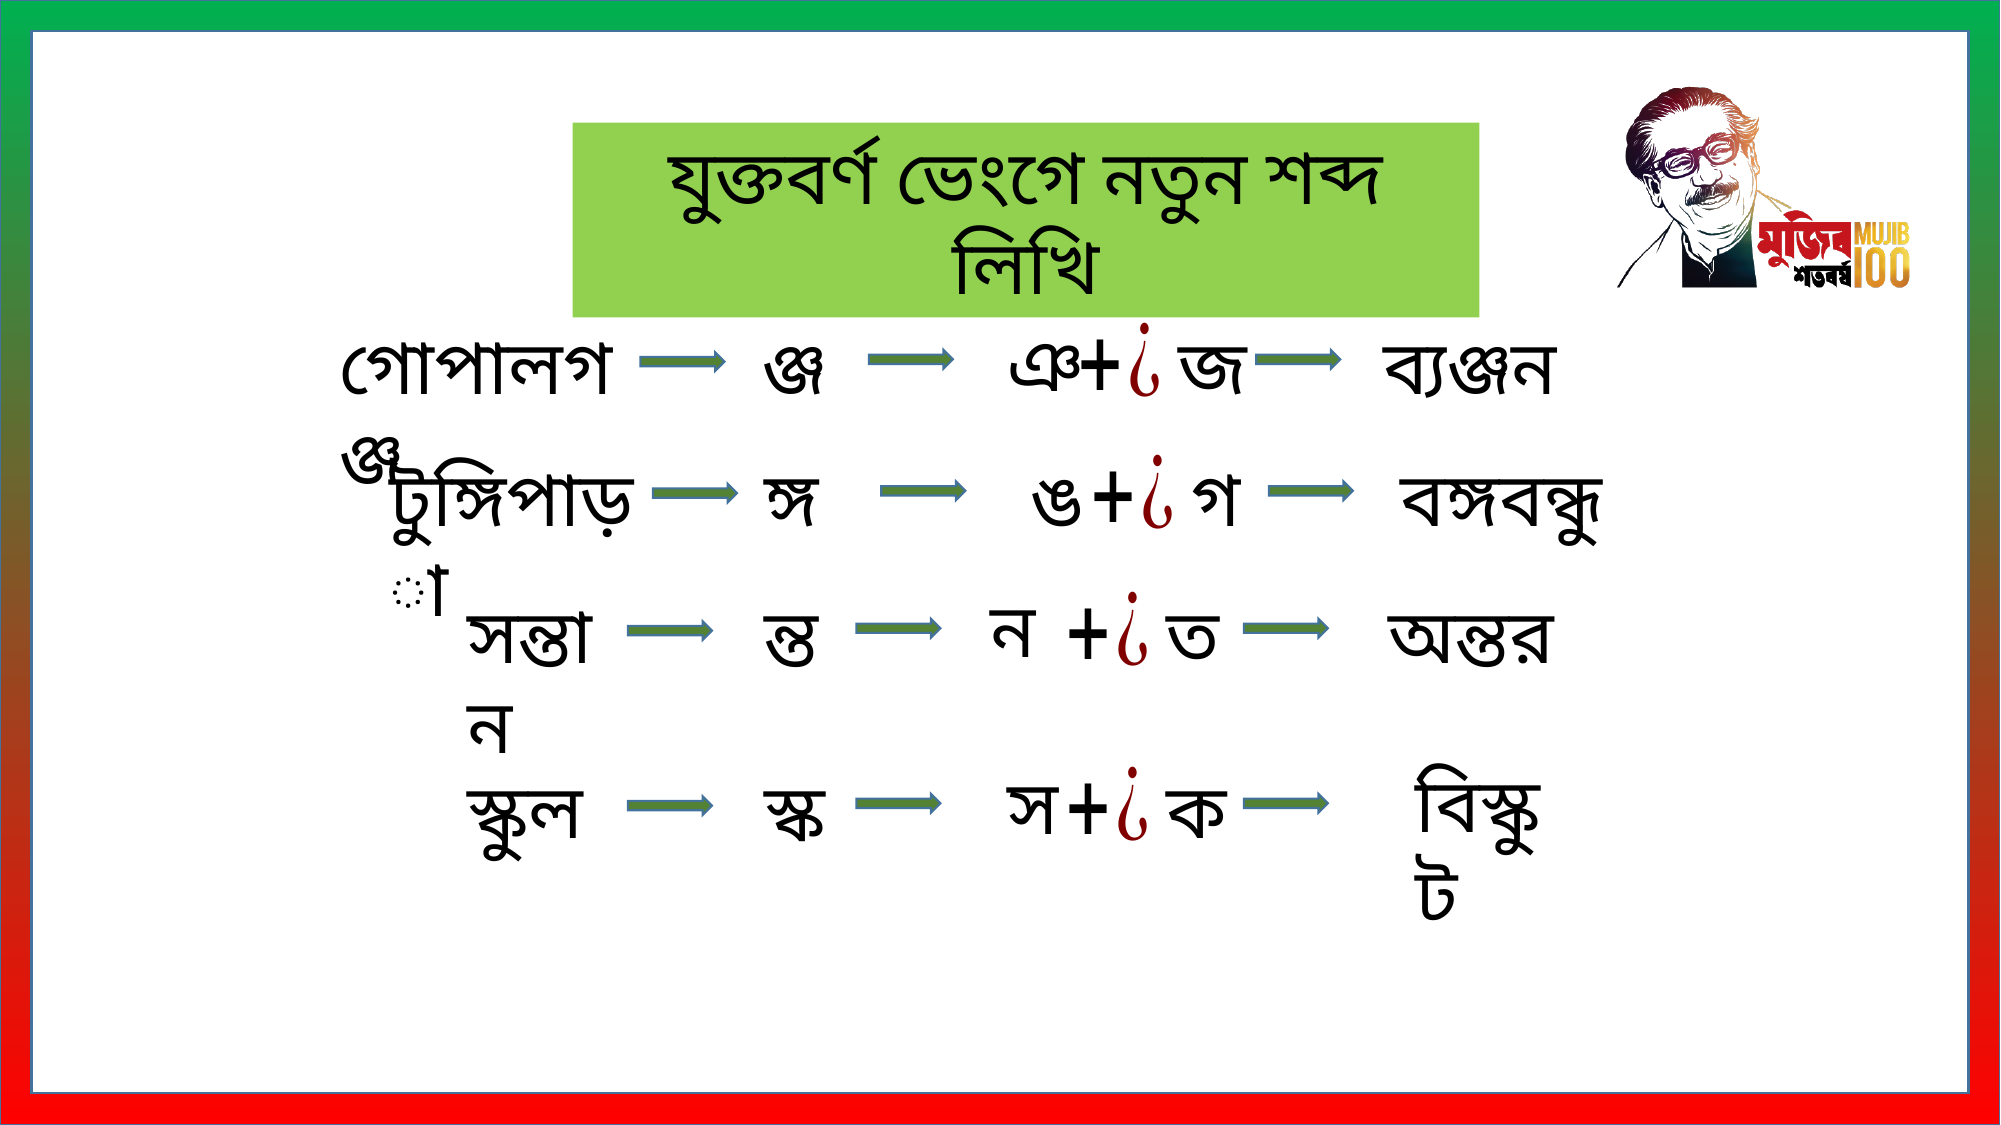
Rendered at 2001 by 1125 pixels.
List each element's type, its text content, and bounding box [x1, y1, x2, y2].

text_box বিস্কুট [1400, 750, 1578, 946]
text_box [639, 349, 726, 374]
text_box সন্তান [452, 581, 628, 756]
text_box [651, 481, 739, 505]
text_box টুঙ্গিপাড়া [375, 443, 653, 639]
text_box ঙ্গ [750, 443, 863, 549]
text_box [626, 618, 714, 643]
text_box [855, 616, 942, 641]
text_box স্ক [750, 756, 863, 862]
text_box ন্ত [750, 581, 863, 687]
text_box ব্যঞ্জন [1365, 312, 1575, 418]
text_box [1267, 478, 1355, 503]
text_box ঞ [993, 309, 1085, 414]
text_box বঙ্গবন্ধু [1340, 443, 1663, 549]
text_box জ [1163, 318, 1277, 418]
text_box ঙ [1015, 445, 1098, 550]
text_box যুক্তবর্ণ ভেংগে নতুন শব্দ লিখি [572, 122, 1480, 318]
text_box গোপালগঞ্জ [324, 312, 641, 508]
text_box ঞ্জ [747, 318, 860, 418]
text_box [1242, 791, 1330, 816]
text_box স [979, 752, 1087, 858]
text_box [1242, 616, 1330, 641]
text_box [0, 0, 2000, 1125]
text_box [626, 793, 714, 818]
text_box ন [963, 575, 1062, 680]
picture [1586, 63, 1939, 310]
text_box [867, 347, 955, 372]
text_box [855, 791, 942, 816]
text_box অন্তর [1352, 581, 1591, 687]
text_box [880, 478, 967, 503]
text_box গ [1176, 443, 1289, 549]
text_box স্কুল [452, 756, 628, 862]
text_box ত [1151, 581, 1264, 687]
text_box ক [1151, 756, 1264, 862]
text_box [1255, 347, 1342, 372]
